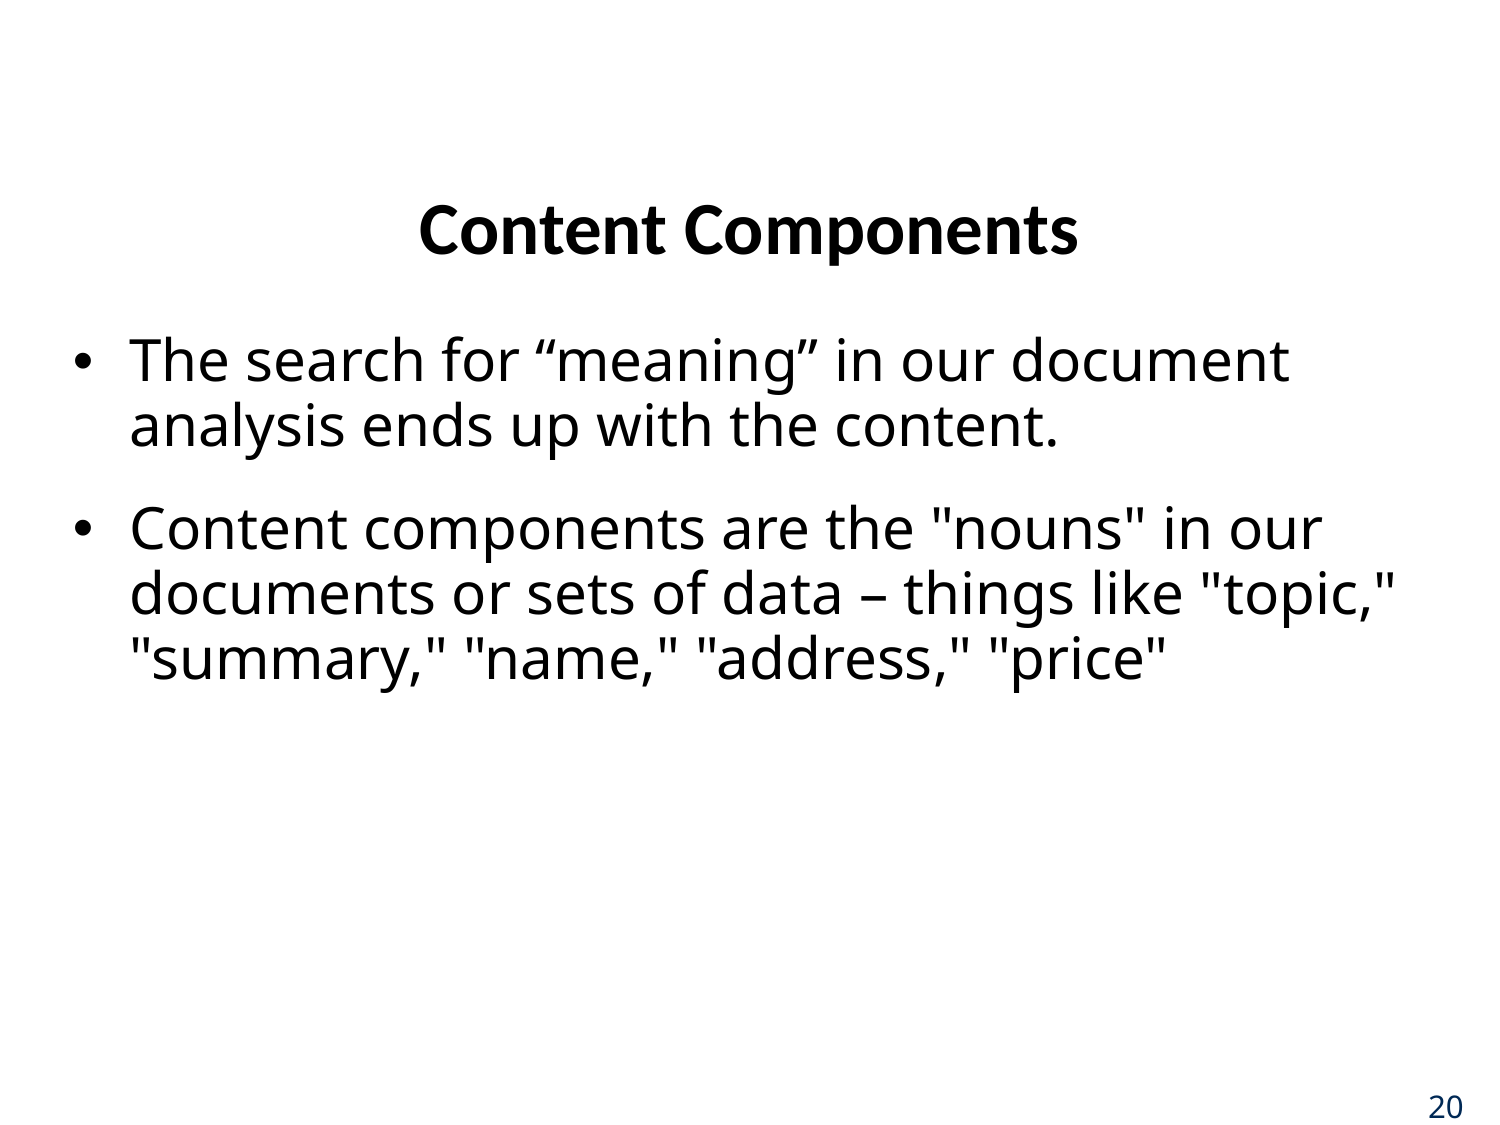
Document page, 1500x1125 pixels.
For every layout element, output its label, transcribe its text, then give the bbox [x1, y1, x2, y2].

text_box The search for “meaning” in our document analysis ends up with the content. Content components are the "nouns" in our documents or sets of data – things like "topic," "summary," "name," "address," "price" [62, 324, 1425, 698]
title Content Components [74, 132, 1425, 324]
text_box 20 [1438, 1081, 1454, 1119]
